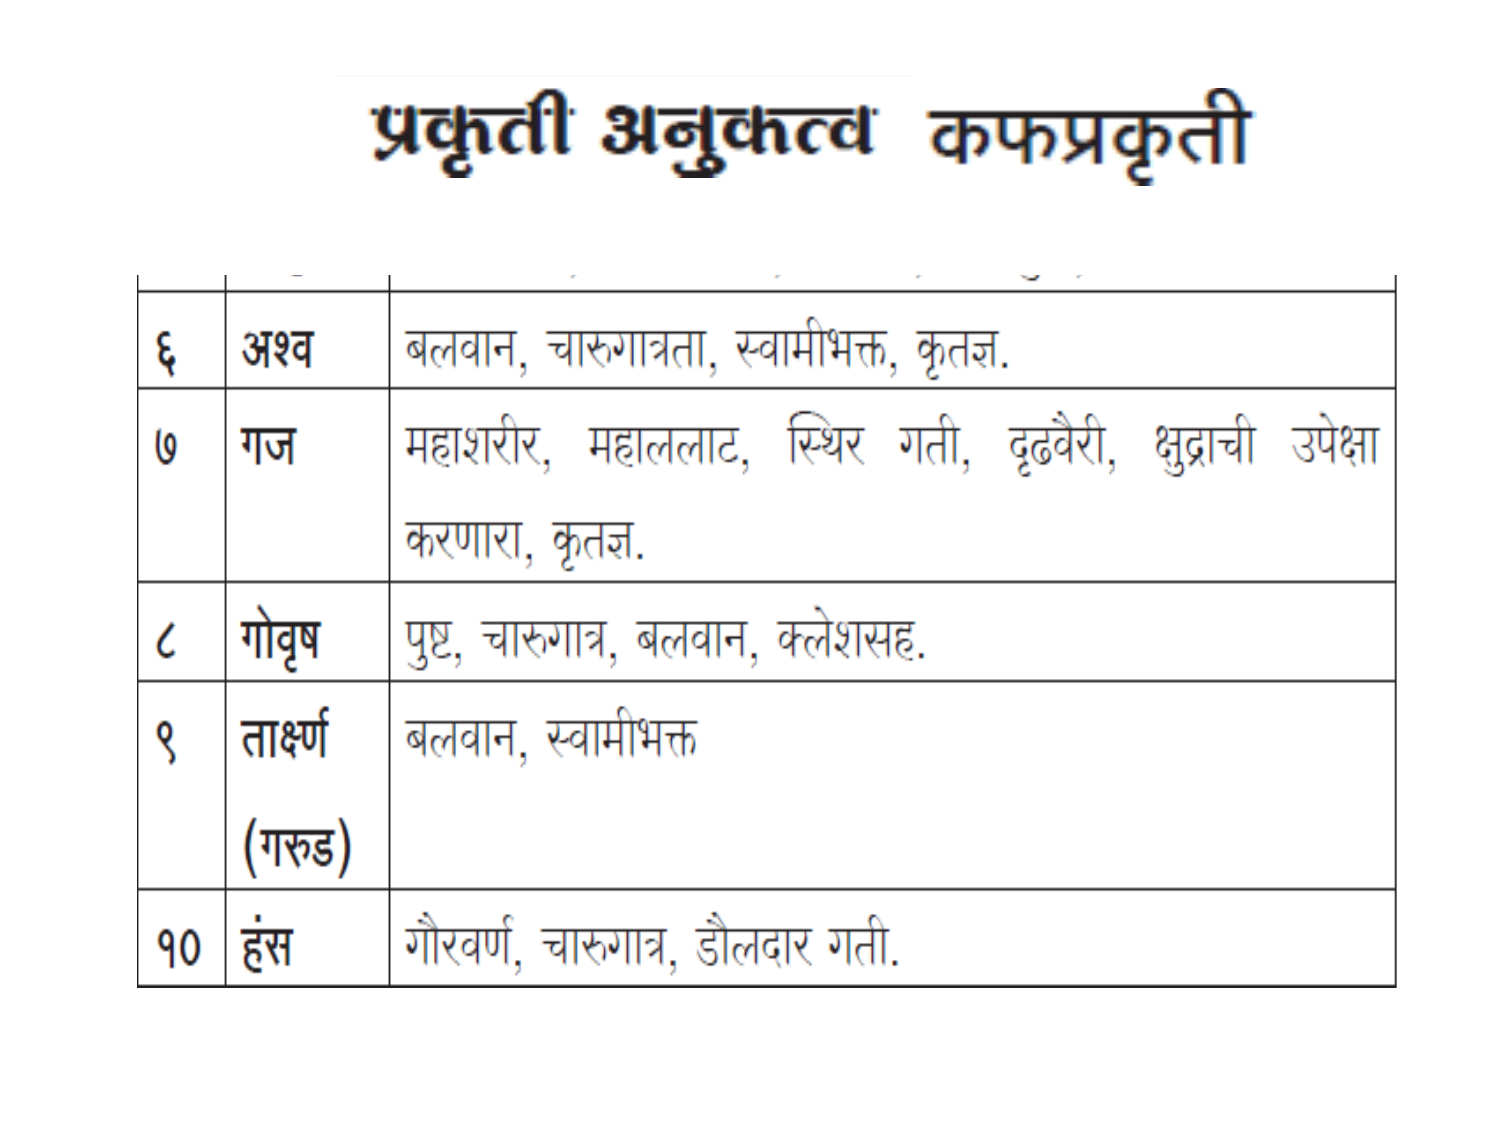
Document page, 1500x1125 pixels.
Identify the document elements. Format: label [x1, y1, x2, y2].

text_box [924, 88, 1257, 186]
text_box [137, 275, 1397, 988]
text_box [337, 75, 913, 178]
